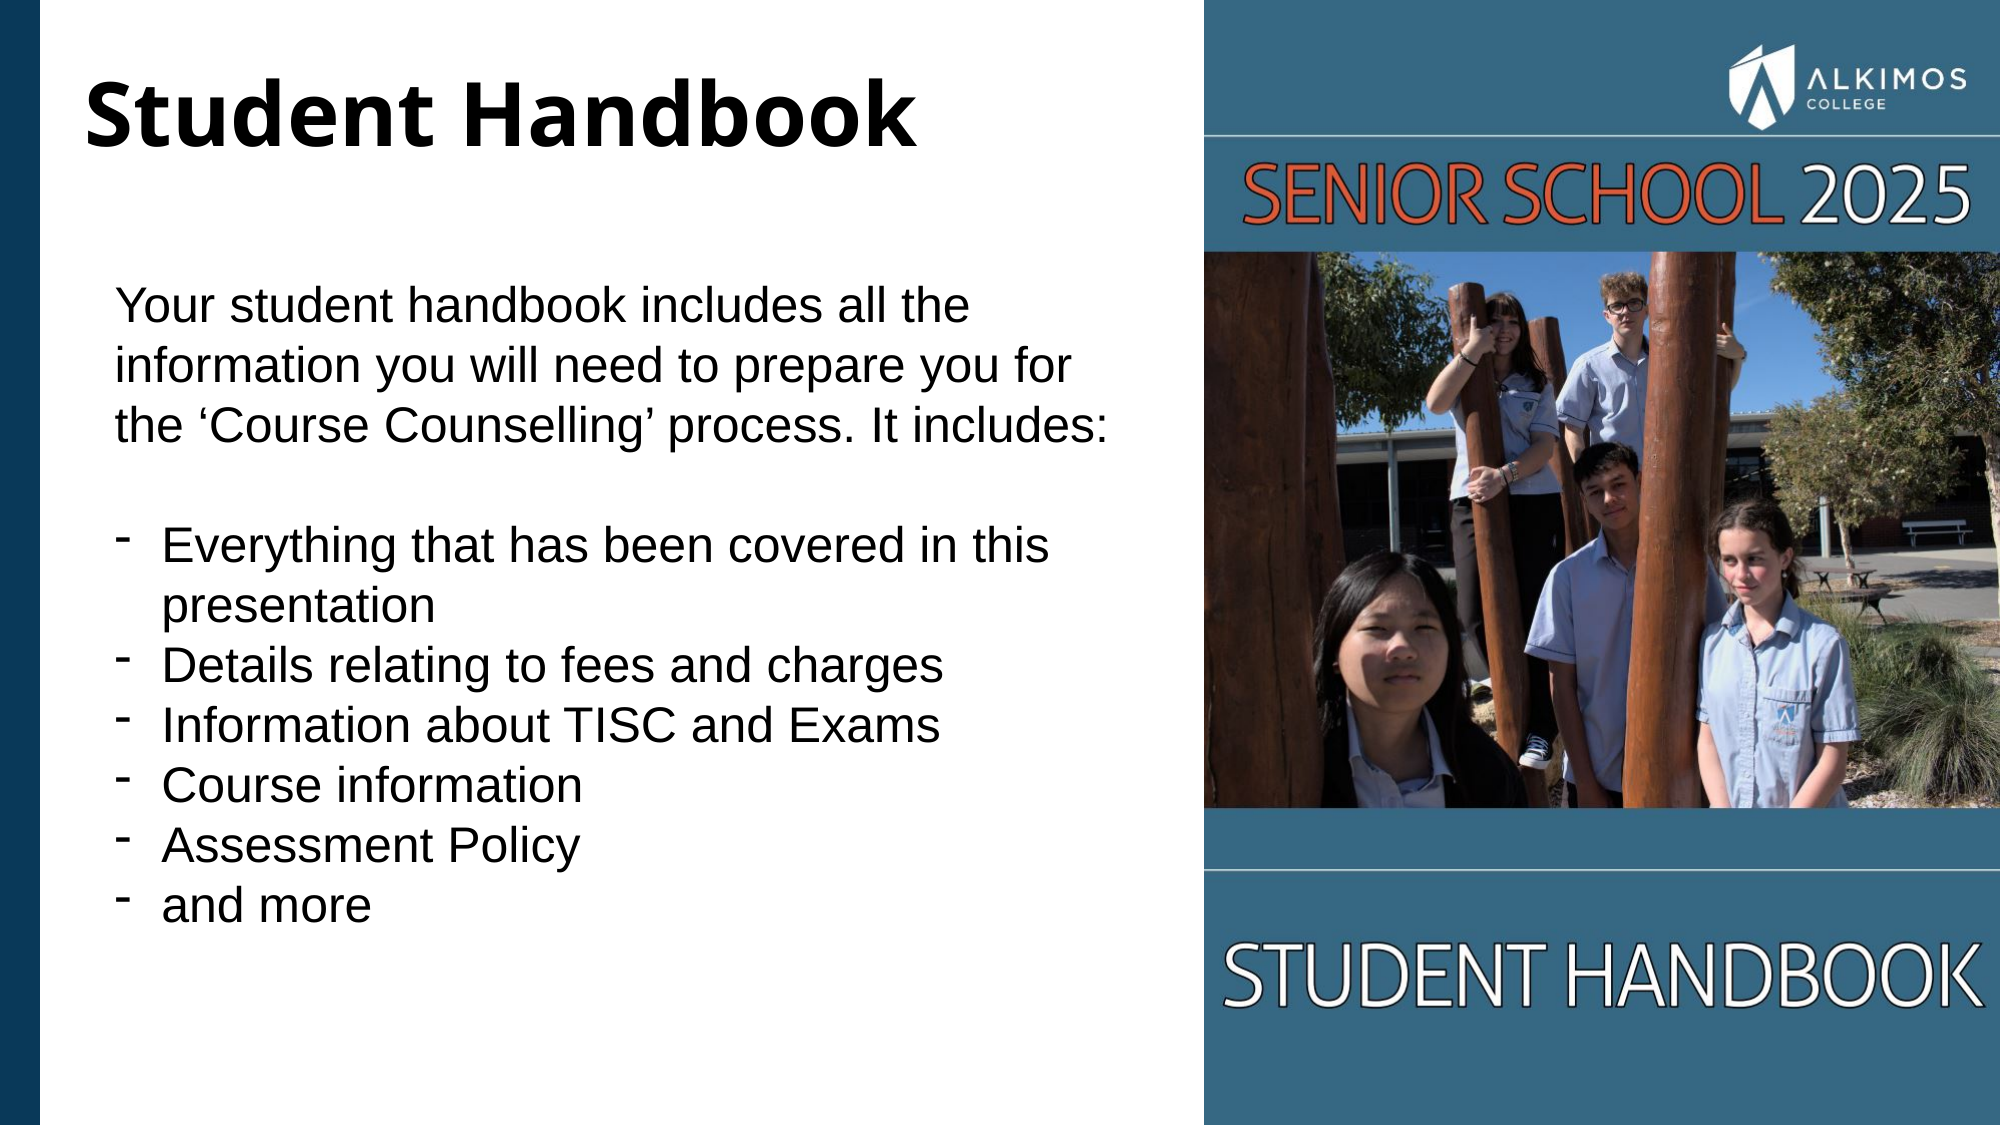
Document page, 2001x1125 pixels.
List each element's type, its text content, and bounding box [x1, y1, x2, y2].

title Student Handbook [69, 71, 1204, 164]
picture [1204, 0, 2000, 1125]
text_box Your student handbook includes all the information you will need to prepare you for the ‘Course Counselling’ process. It includes: Everything that has been covered in this presentation Details relating to fees and charges Information about TISC and Exams Course information Assessment Policy and more [99, 265, 1160, 941]
